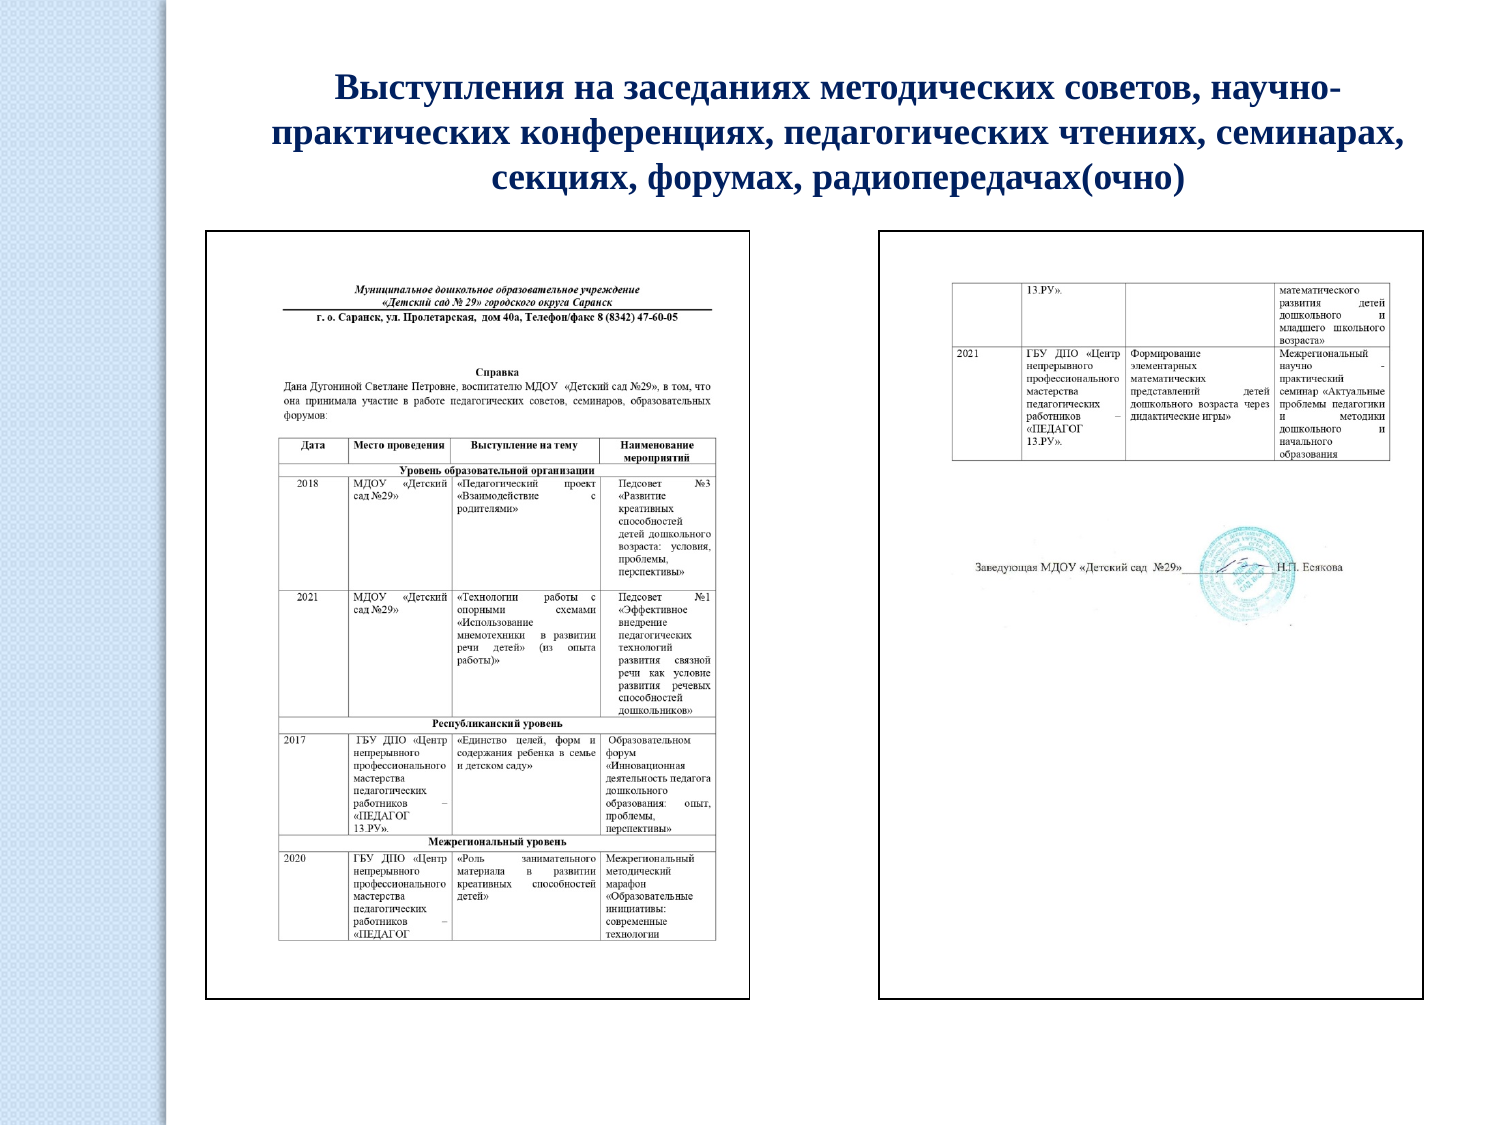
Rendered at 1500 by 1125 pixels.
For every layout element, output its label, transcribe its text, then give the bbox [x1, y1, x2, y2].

picture [206, 231, 750, 999]
text_box Выступления на заседаниях методических советов, научно-практических конференциях, педагогических чтениях, семинарах, секциях, форумах, радиопередачах(очно) [242, 54, 1435, 205]
picture [879, 231, 1423, 999]
